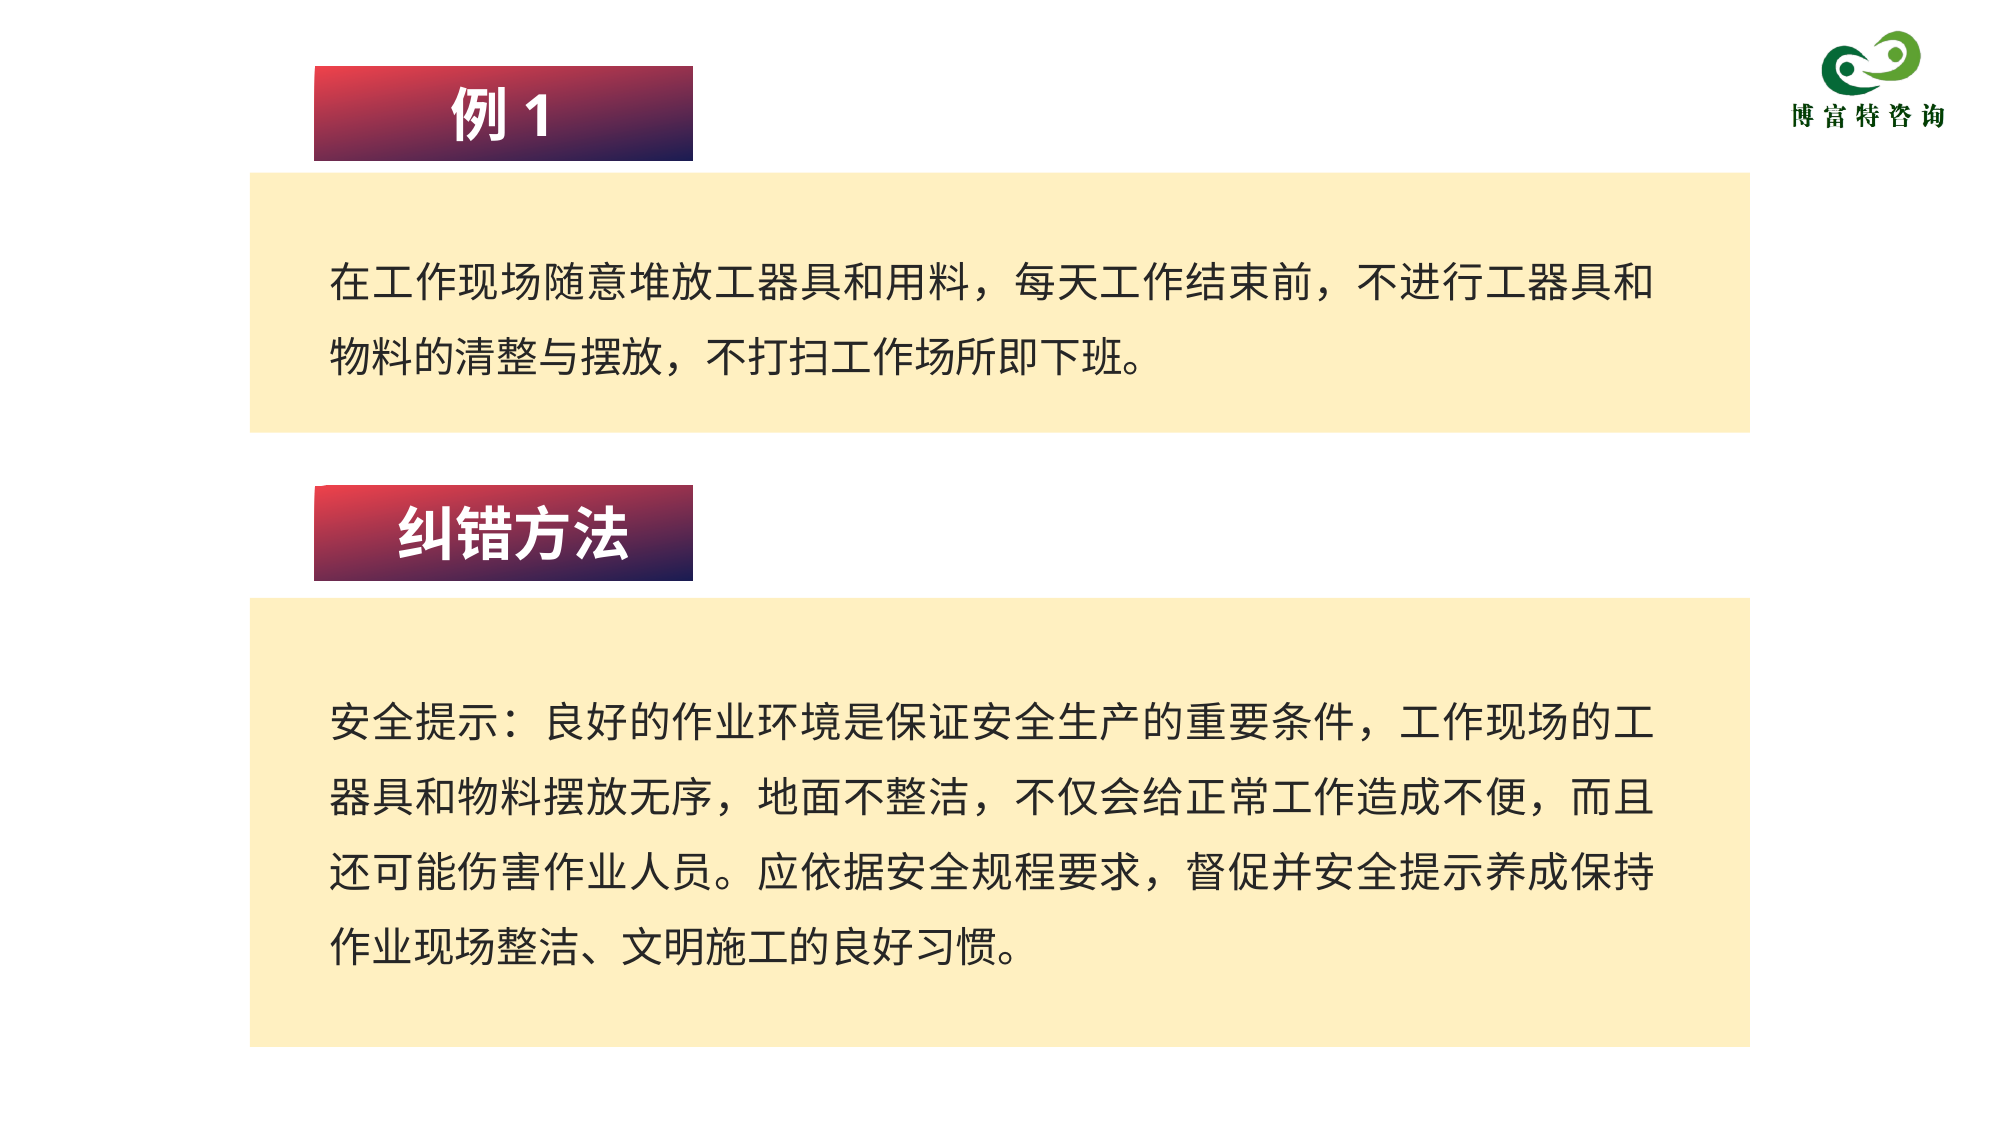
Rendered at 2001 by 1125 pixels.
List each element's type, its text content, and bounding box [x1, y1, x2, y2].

text_box [314, 65, 694, 162]
text_box [249, 172, 1750, 433]
text_box 例1 [435, 70, 571, 156]
text_box 纠错方法 [382, 490, 646, 575]
text_box [249, 597, 1750, 1047]
text_box 安全提示：良好的作业环境是保证安全生产的重要条件，工作现场的工器具和物料摆放无序，地面不整洁，不仅会给正常工作造成不便，而且还可能伤害作业人员。应依据安全规程要求，督促并安全提示养成保持作业现场整洁、文明施工的良好习惯。 [314, 663, 1671, 978]
text_box [314, 485, 694, 581]
picture [1772, 30, 1969, 131]
text_box 在工作现场随意堆放工器具和用料，每天工作结束前，不进行工器具和物料的清整与摆放，不打扫工作场所即下班。 [314, 223, 1671, 389]
